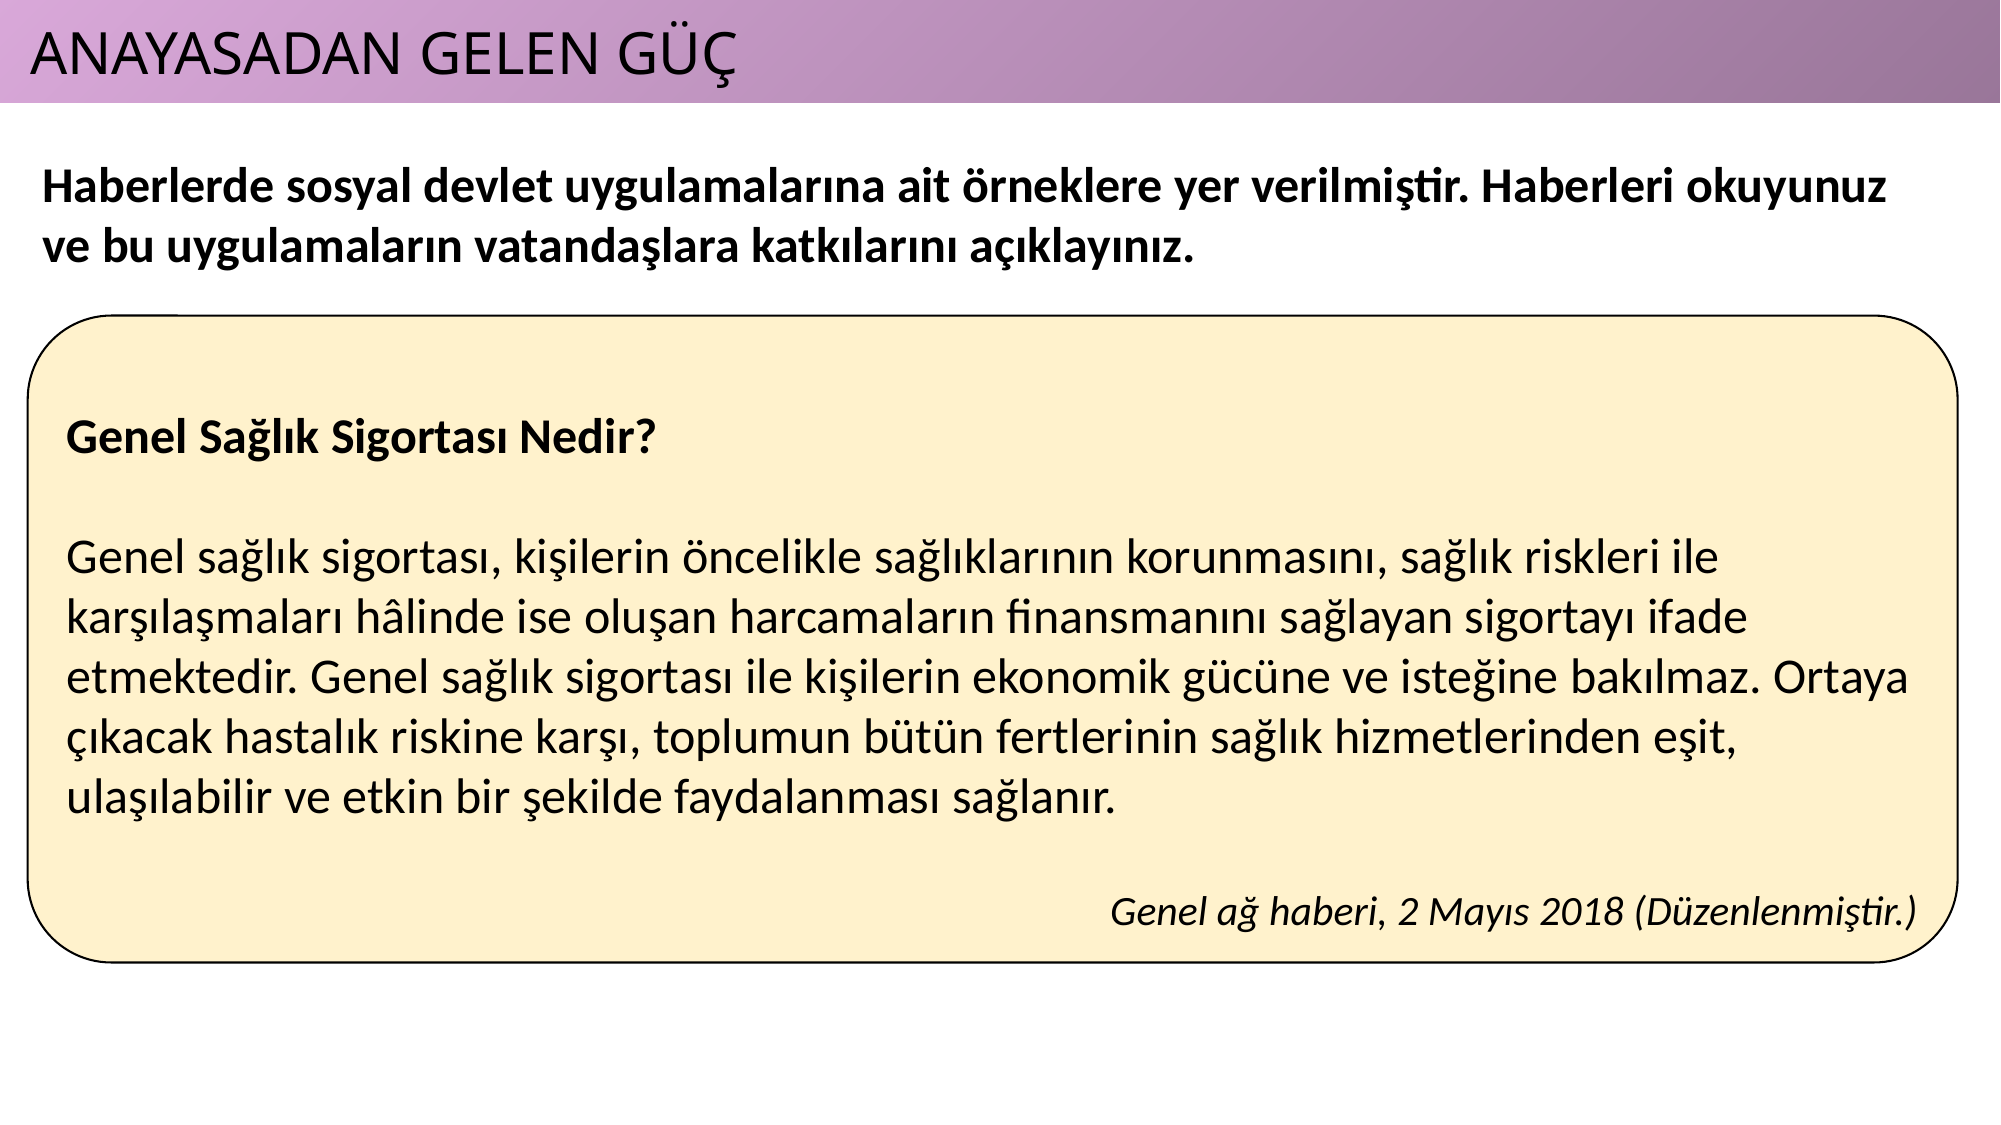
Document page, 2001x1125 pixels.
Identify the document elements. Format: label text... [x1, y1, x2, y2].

text_box ANAYASADAN GELEN GÜÇ [0, 0, 2000, 103]
text_box Genel Sağlık Sigortası Nedir? Genel sağlık sigortası, kişilerin öncelikle sağlıklarının korunmasını, sağlık riskleri ile karşılaşmaları hâlinde ise oluşan harcamaların finansmanını sağlayan sigortayı ifade etmektedir. Genel sağlık sigortası ile kişilerin ekonomik gücüne ve isteğine bakılmaz. Ortaya çıkacak hastalık riskine karşı, toplumun bütün fertlerinin sağlık hizmetlerinden eşit, ulaşılabilir ve etkin bir şekilde faydalanması sağlanır. Genel ağ haberi, 2 Mayıs 2018 (Düzenlenmiştir.) [26, 314, 1959, 964]
text_box Haberlerde sosyal devlet uygulamalarına ait örneklere yer verilmiştir. Haberleri okuyunuz ve bu uygulamaların vatandaşlara katkılarını açıklayınız. [27, 145, 1958, 280]
